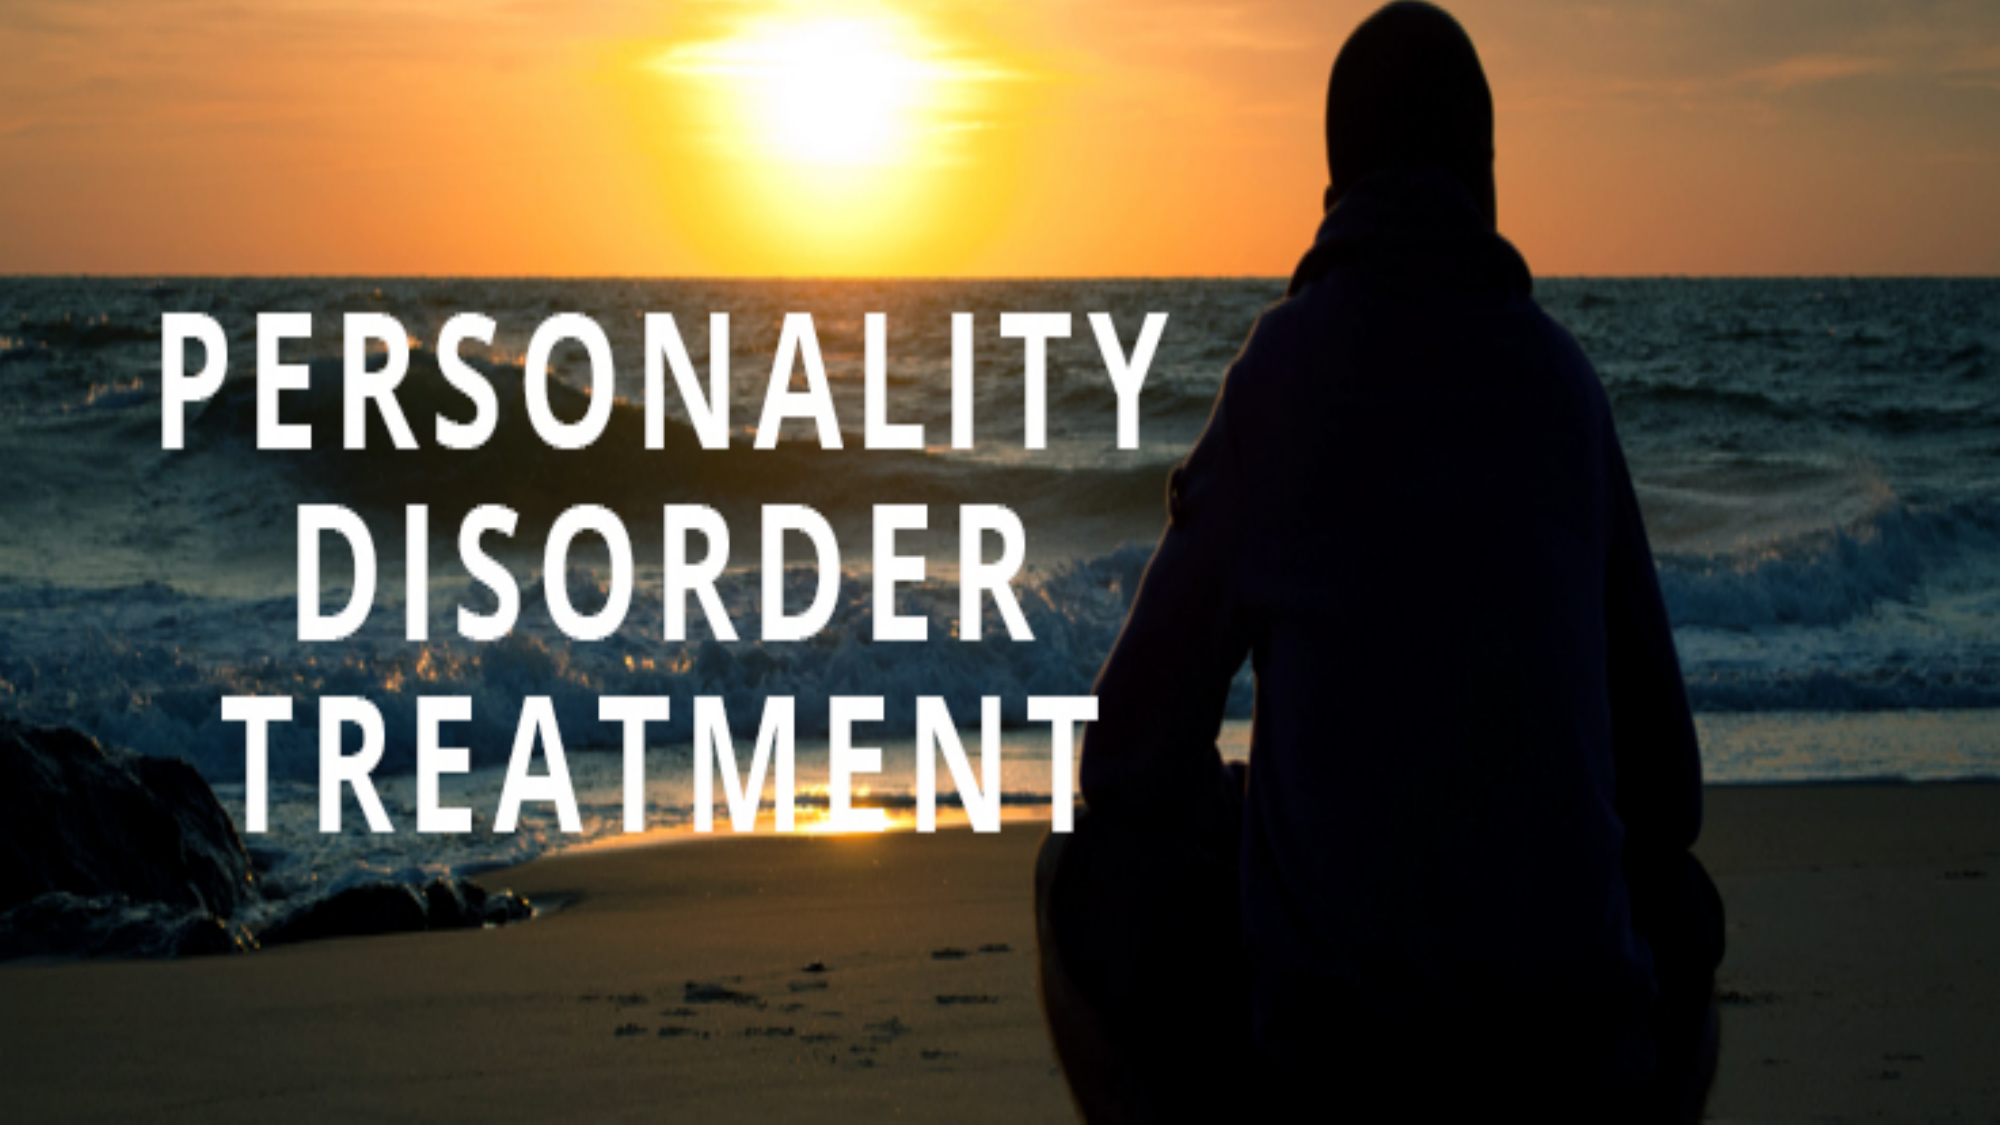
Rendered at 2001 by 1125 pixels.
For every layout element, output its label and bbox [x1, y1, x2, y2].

list [0, 0, 2000, 1125]
